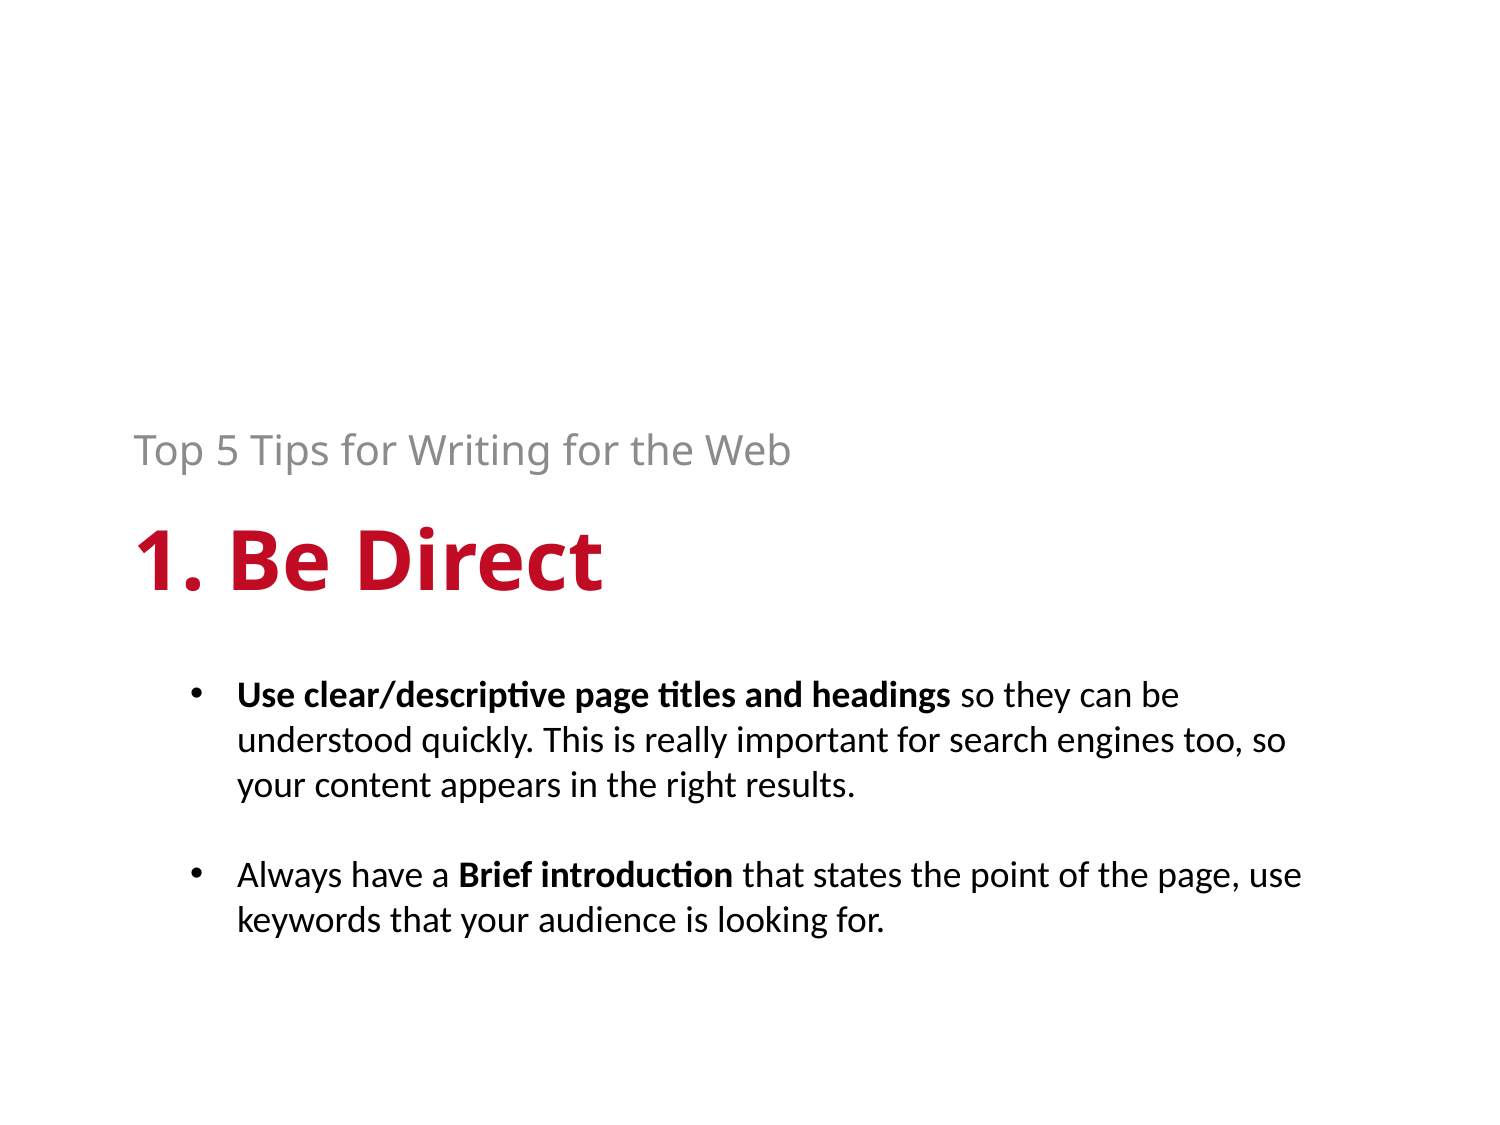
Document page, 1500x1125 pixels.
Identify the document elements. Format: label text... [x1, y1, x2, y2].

text_box Use clear/descriptive page titles and headings so they can be understood quickly. This is really important for search engines too, so your content appears in the right results. Always have a Brief introduction that states the point of the page, use keywords that your audience is looking for. [175, 662, 1368, 992]
title 1. Be Direct [118, 499, 1394, 723]
list Top 5 Tips for Writing for the Web [118, 253, 1394, 482]
